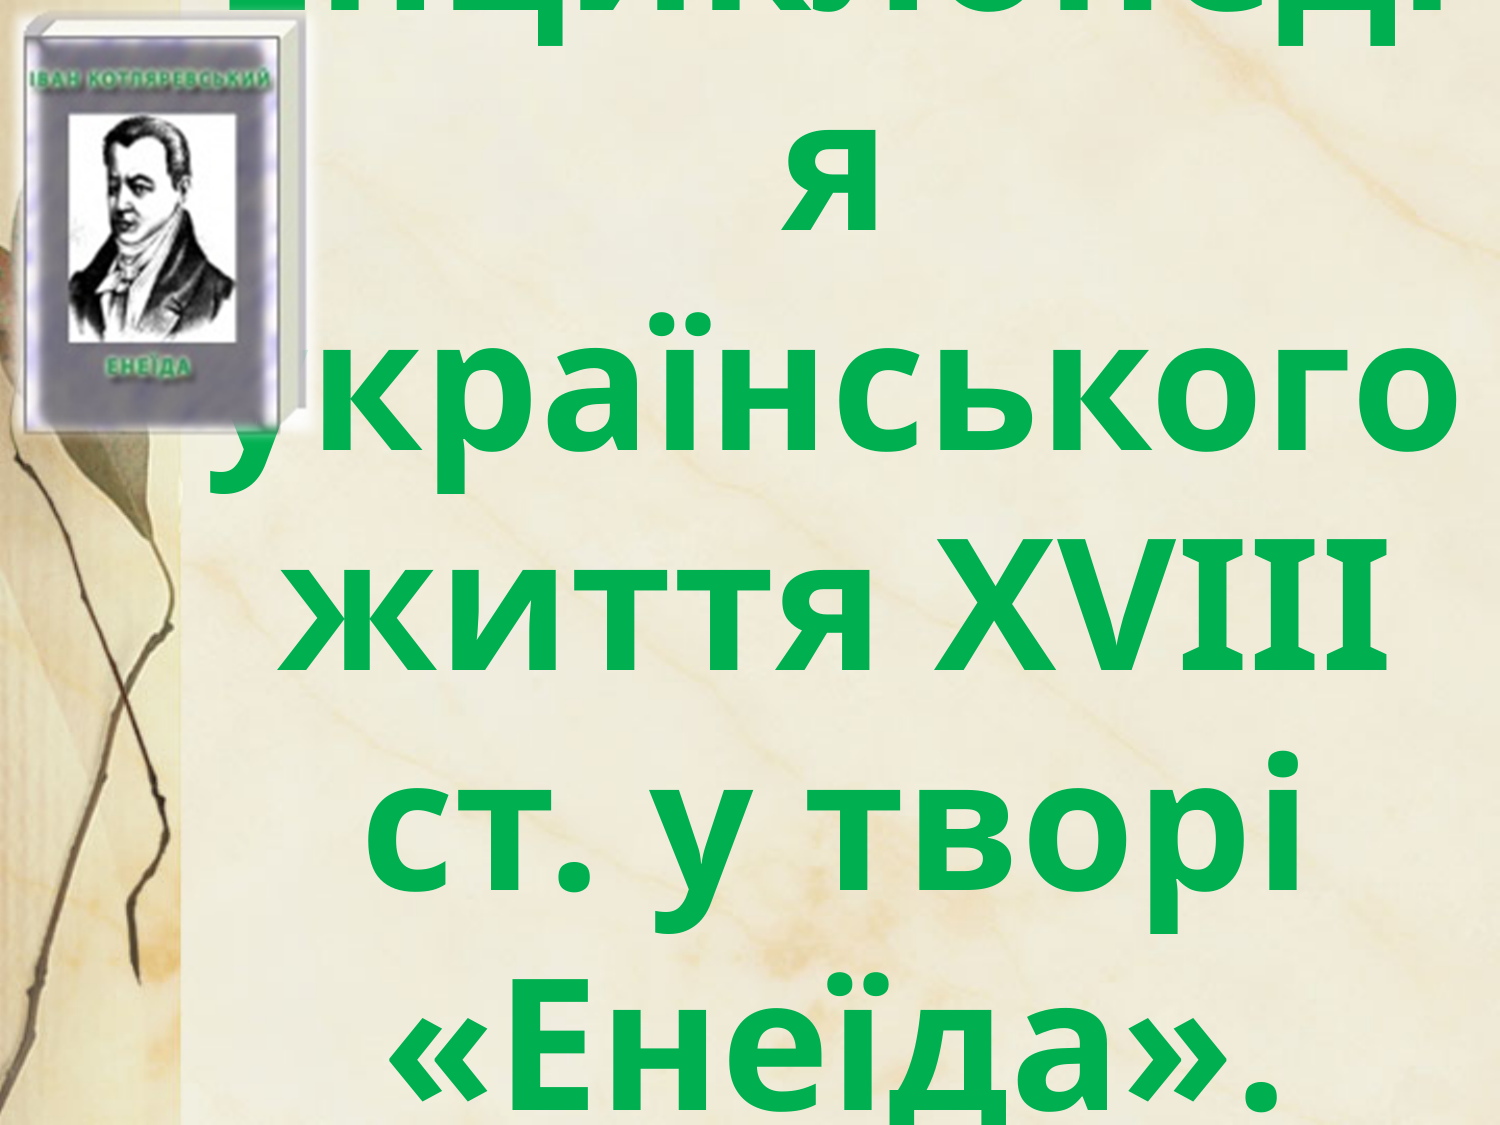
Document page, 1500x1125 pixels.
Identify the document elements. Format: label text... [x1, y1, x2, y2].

title Енциклопедія українського життя XVIII ст. у творі «Енеїда». [172, 0, 1500, 1049]
picture [0, 0, 1500, 1125]
